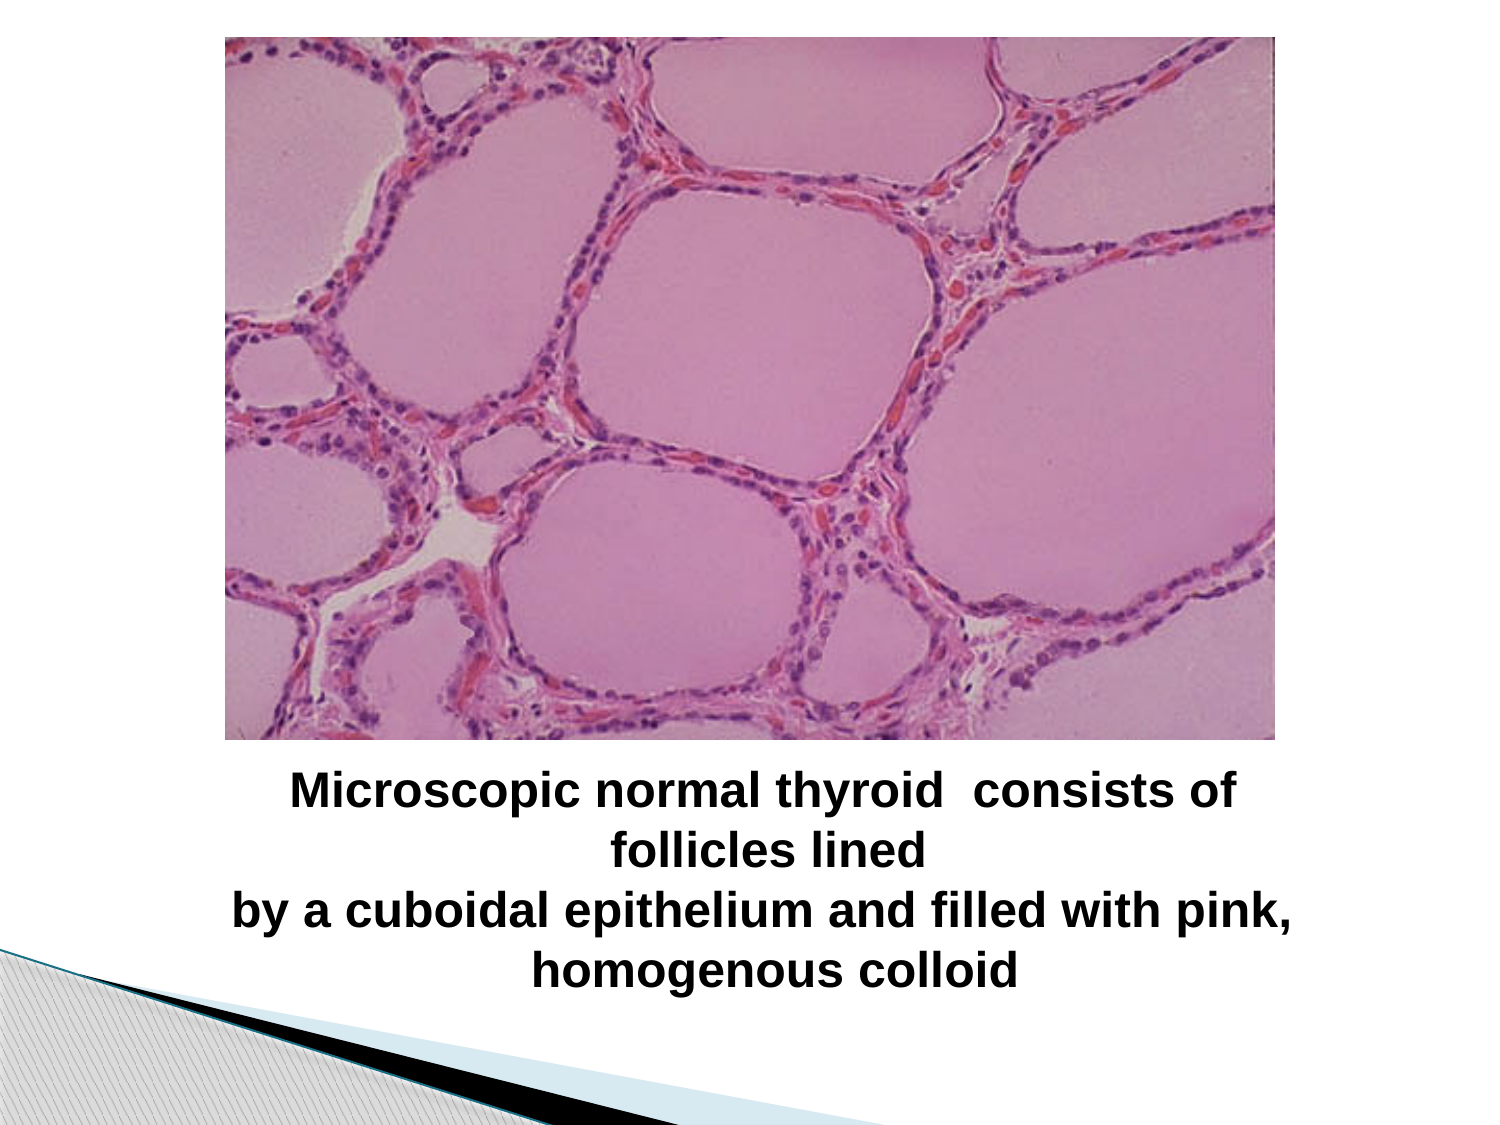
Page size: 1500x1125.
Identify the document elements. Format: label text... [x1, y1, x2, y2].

picture [224, 37, 1276, 740]
text_box Microscopic normal thyroid consists of follicles lined by a cuboidal epithelium and filled with pink, homogenous colloid [199, 749, 1338, 1005]
